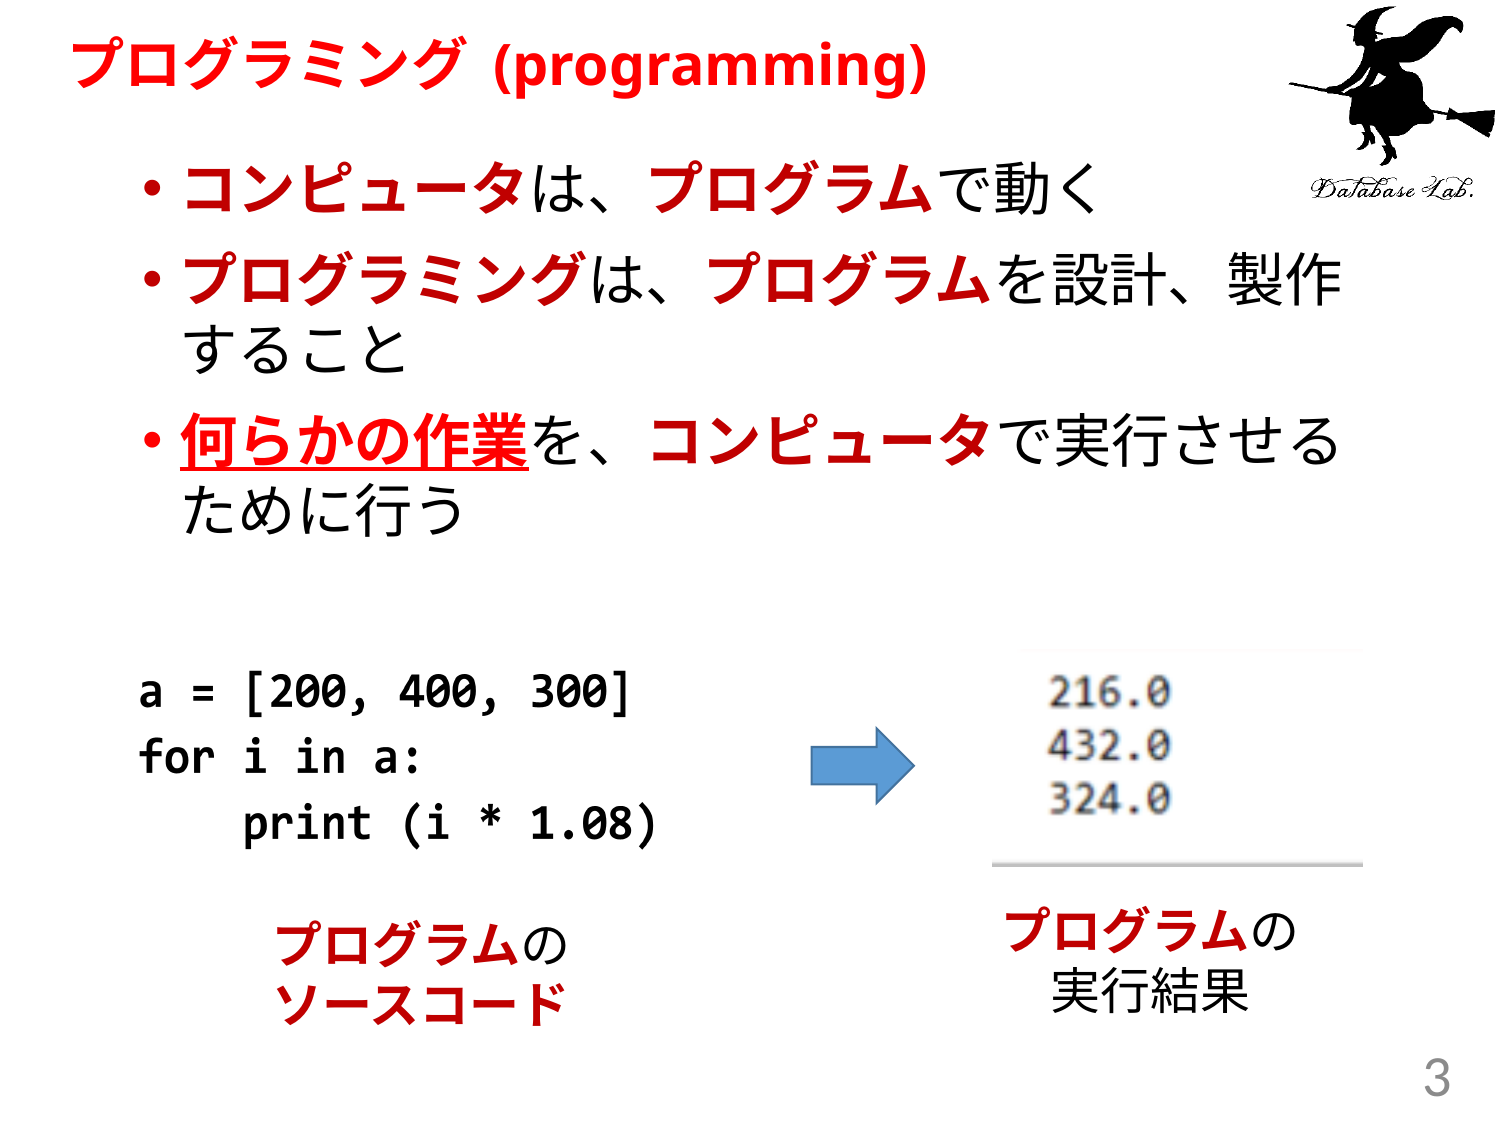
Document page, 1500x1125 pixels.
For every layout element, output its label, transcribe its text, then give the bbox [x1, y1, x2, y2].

picture [1284, 2, 1499, 204]
list コンピュータは、プログラムで動く プログラミングは、プログラムを設計、製作すること 何らかの作業を、コンピュータで実行させるために行う [127, 144, 1363, 1020]
text_box [810, 725, 916, 806]
text_box プログラムの ソースコード [257, 906, 586, 1042]
text_box プログラムの 実行結果 [986, 891, 1315, 1027]
picture [992, 649, 1363, 867]
picture [109, 643, 756, 889]
slide_number 3 [1129, 1042, 1467, 1103]
title プログラミング (programming) [52, 28, 1441, 106]
